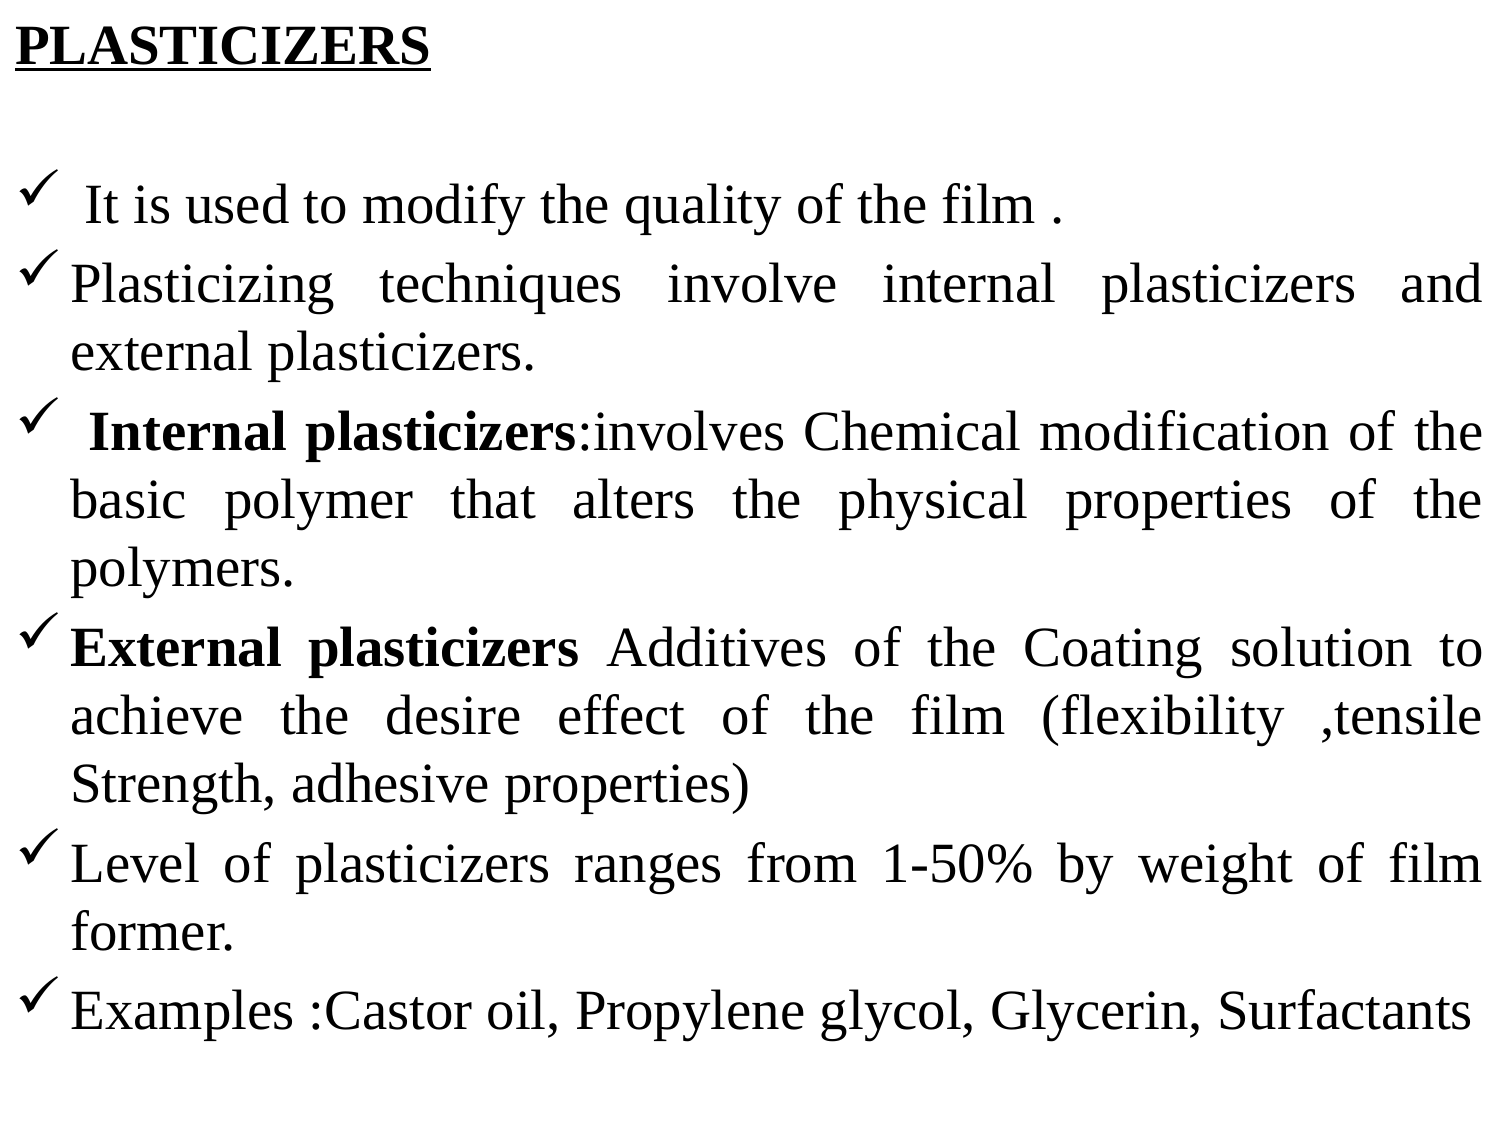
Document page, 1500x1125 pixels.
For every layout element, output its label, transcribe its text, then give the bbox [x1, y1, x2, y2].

list PLASTICIZERS It is used to modify the quality of the film . Plasticizing techniques involve internal plasticizers and external plasticizers. Internal plasticizers:involves Chemical modification of the basic polymer that alters the physical properties of the polymers. External plasticizers Additives of the Coating solution to achieve the desire effect of the film (flexibility ,tensile Strength, adhesive properties) Level of plasticizers ranges from 1-50% by weight of film former. Examples :Castor oil, Propylene glycol, Glycerin, Surfactants [0, 0, 1500, 1125]
